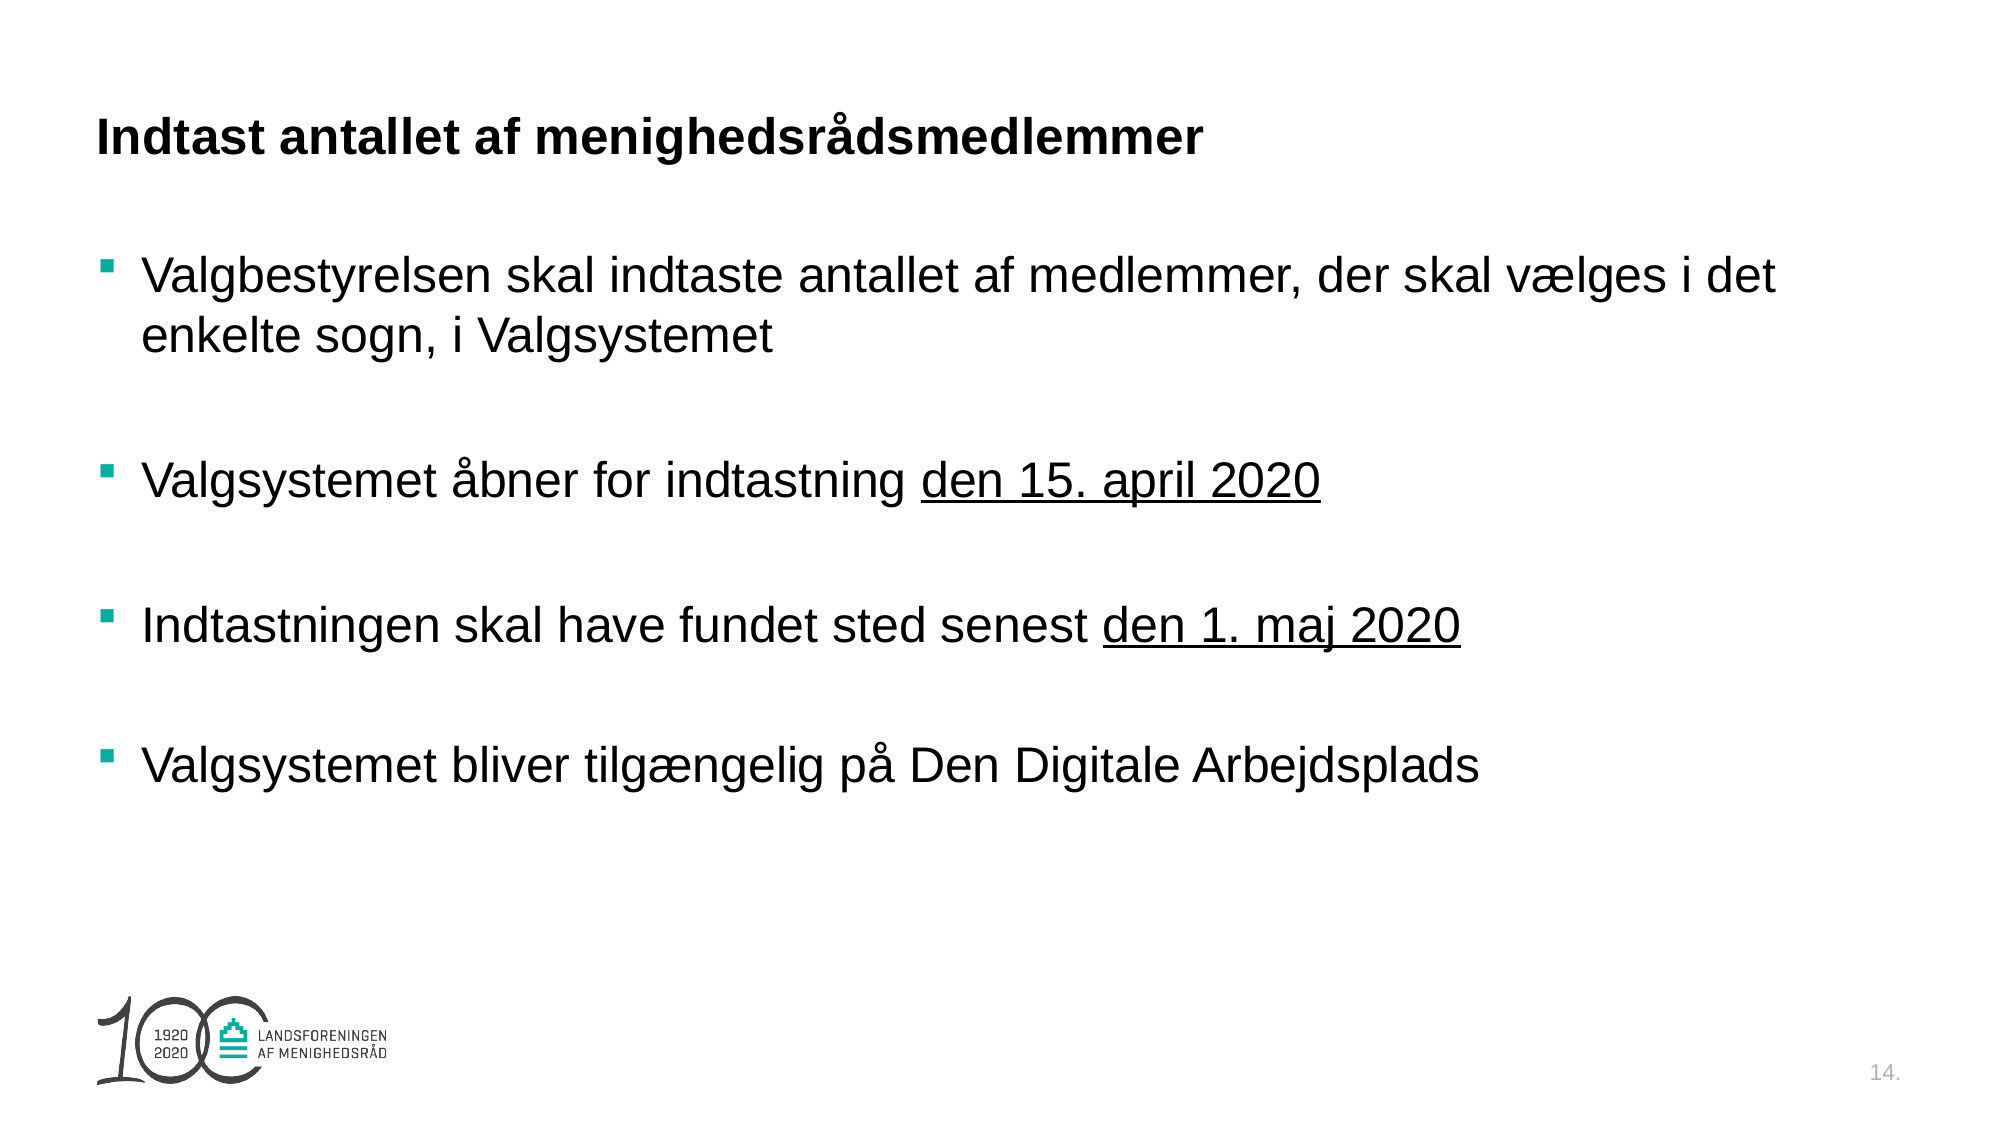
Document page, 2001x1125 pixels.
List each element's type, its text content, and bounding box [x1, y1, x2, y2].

picture [97, 996, 386, 1085]
title Indtast antallet af menighedsrådsmedlemmer [96, 109, 1904, 228]
slide_number 14. [1810, 1041, 1902, 1102]
list Valgbestyrelsen skal indtaste antallet af medlemmer, der skal vælges i det enkelte sogn, i Valgsystemet Valgsystemet åbner for indtastning den 15. april 2020 Indtastningen skal have fundet sted senest den 1. maj 2020 Valgsystemet bliver tilgængelig på Den Digitale Arbejdsplads [96, 242, 1904, 987]
